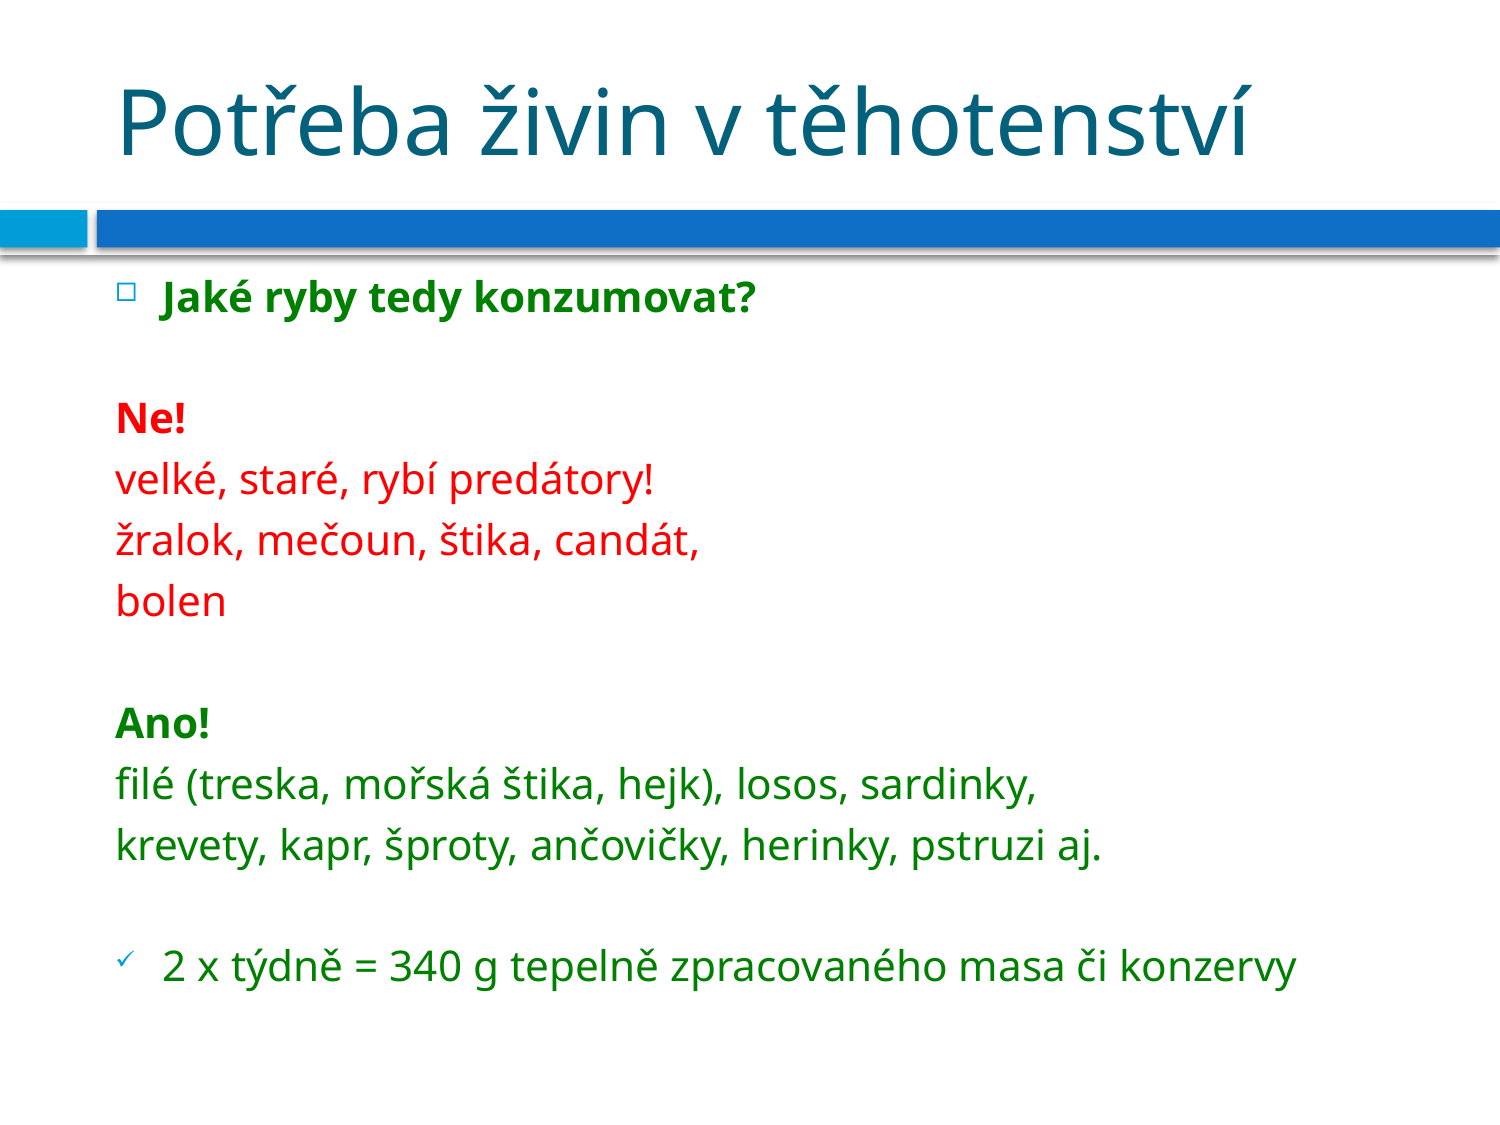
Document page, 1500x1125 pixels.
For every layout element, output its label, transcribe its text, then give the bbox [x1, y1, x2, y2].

list Jaké ryby tedy konzumovat? Ne! velké, staré, rybí predátory! žralok, mečoun, štika, candát, bolen Ano! filé (treska, mořská štika, hejk), losos, sardinky, krevety, kapr, šproty, ančovičky, herinky, pstruzi aj. 2 x týdně = 340 g tepelně zpracovaného masa či konzervy [100, 262, 1438, 1000]
title Potřeba živin v těhotenství [100, 37, 1438, 200]
